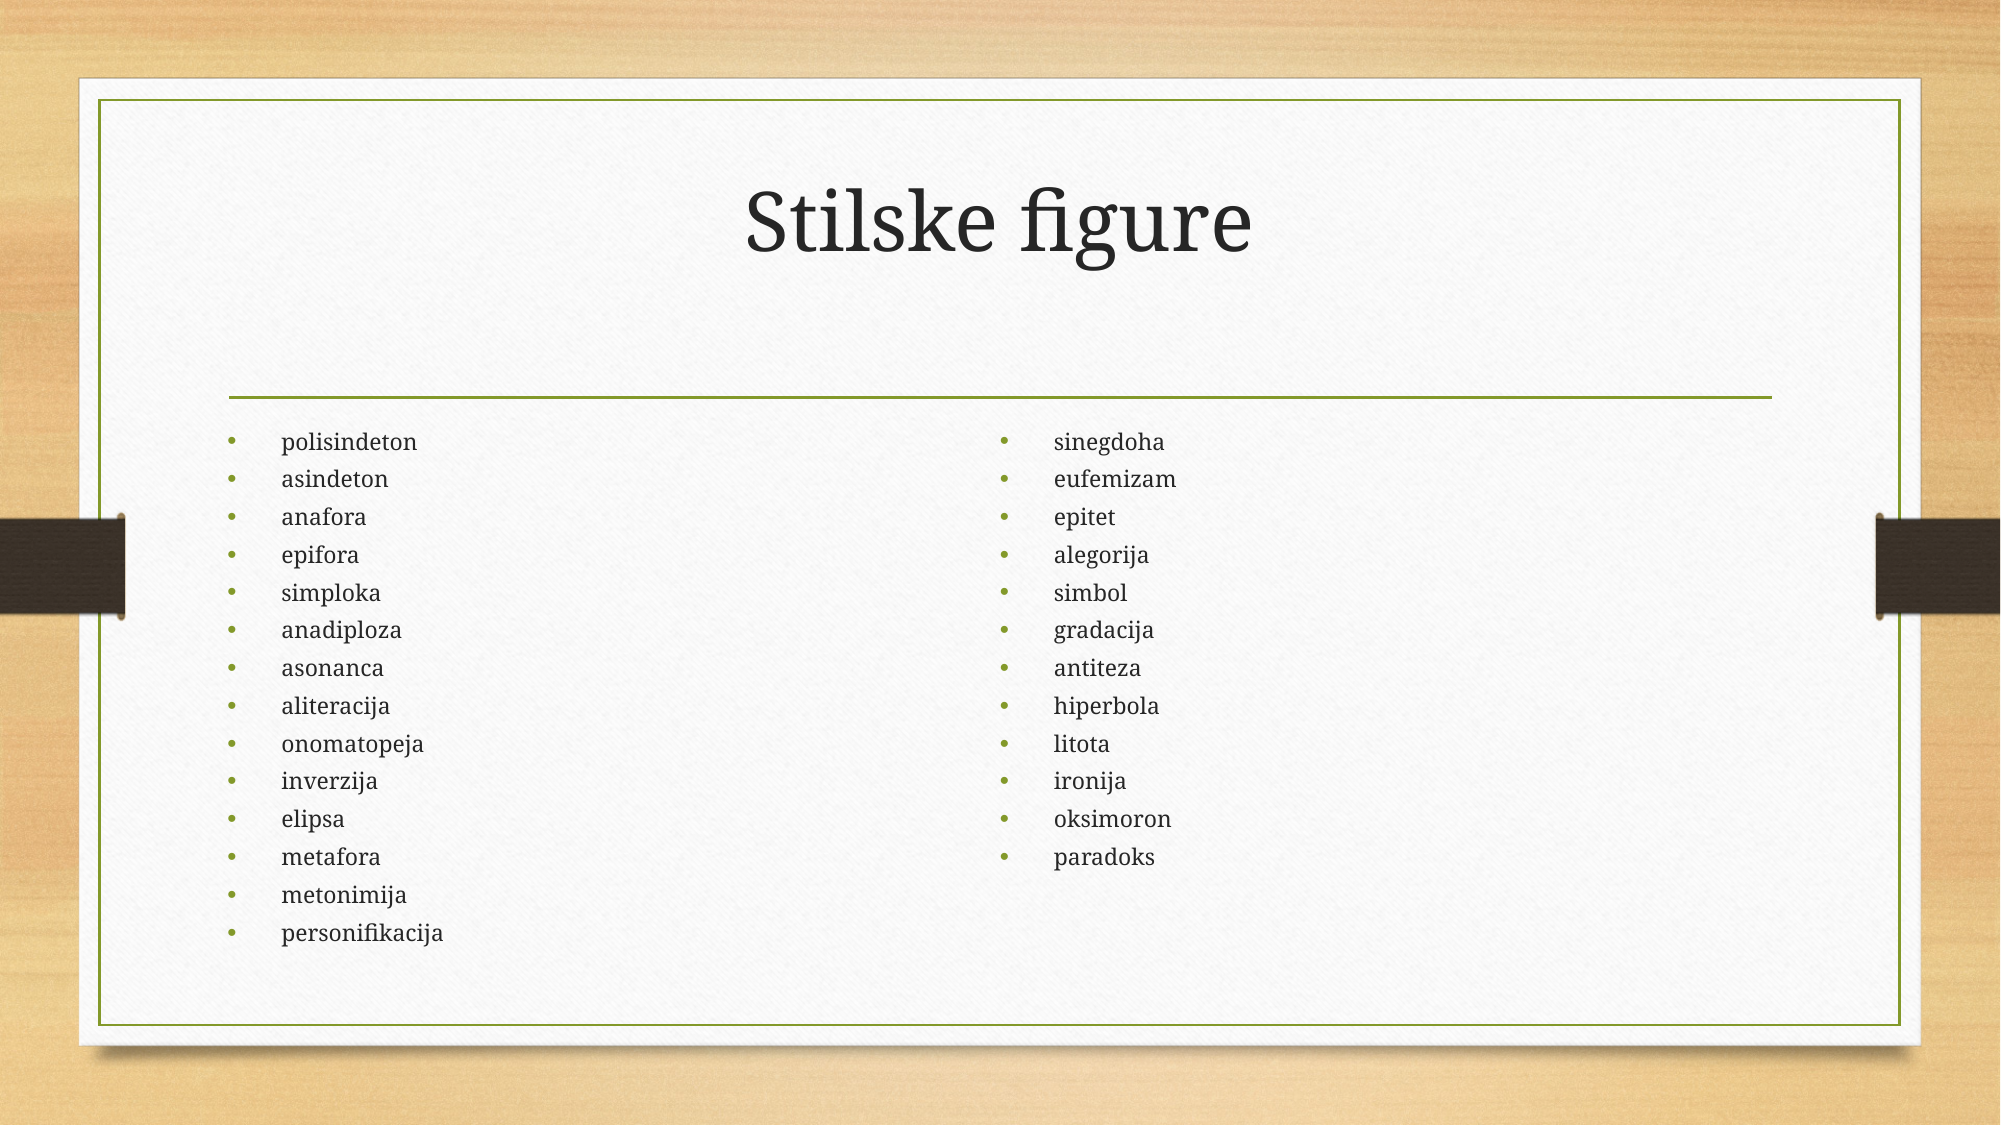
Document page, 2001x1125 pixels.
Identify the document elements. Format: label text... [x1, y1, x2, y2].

title Stilske figure [212, 161, 1788, 375]
picture [0, 0, 2001, 1125]
list polisindeton asindeton anafora epifora simploka anadiploza asonanca aliteracija onomatopeja inverzija elipsa metafora metonimija personifikacija sinegdoha eufemizam epitet alegorija simbol gradacija antiteza hiperbola litota ironija oksimoron paradoks [212, 419, 1788, 964]
